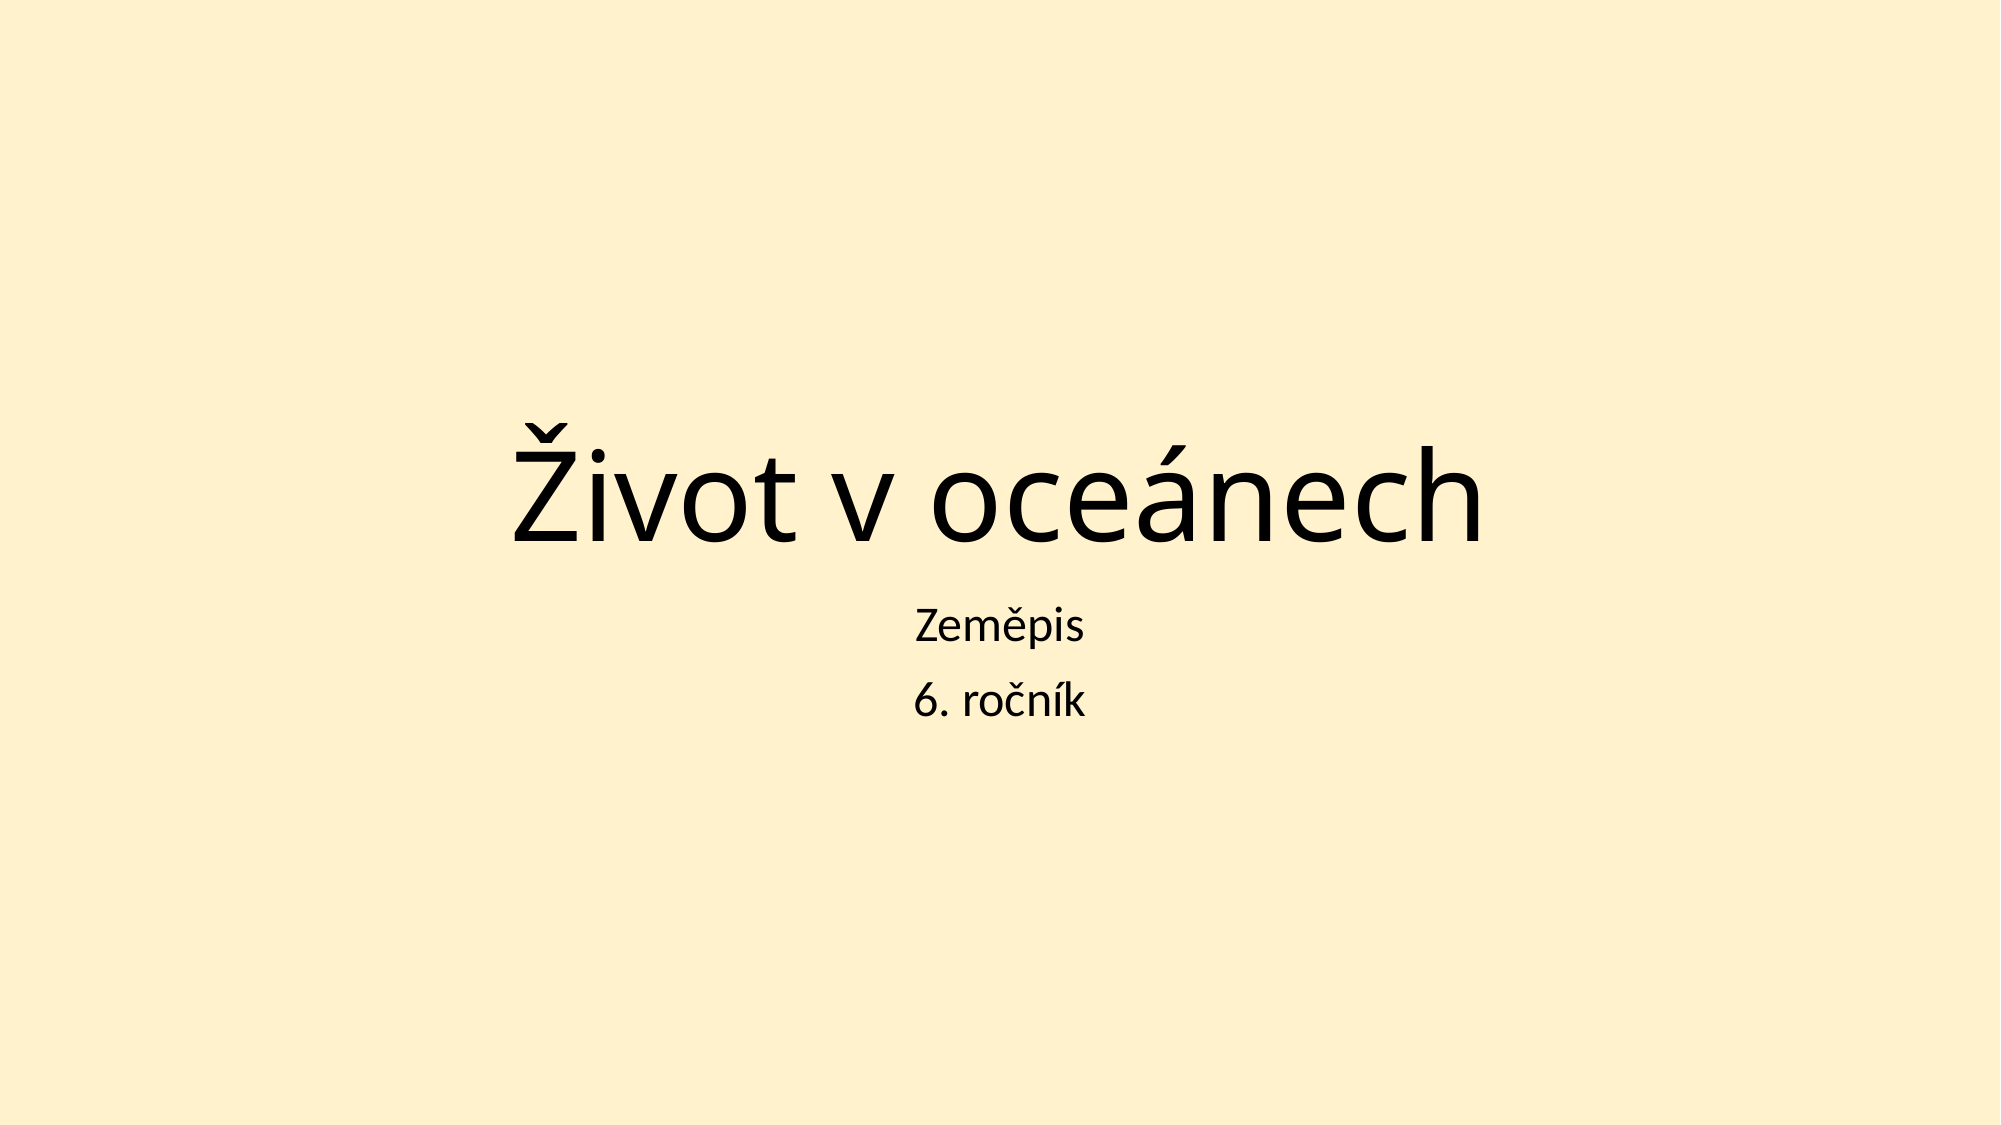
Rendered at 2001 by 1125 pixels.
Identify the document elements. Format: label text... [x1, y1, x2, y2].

title Život v oceánech [249, 184, 1750, 576]
subtitle Zeměpis 6. ročník [249, 590, 1750, 863]
